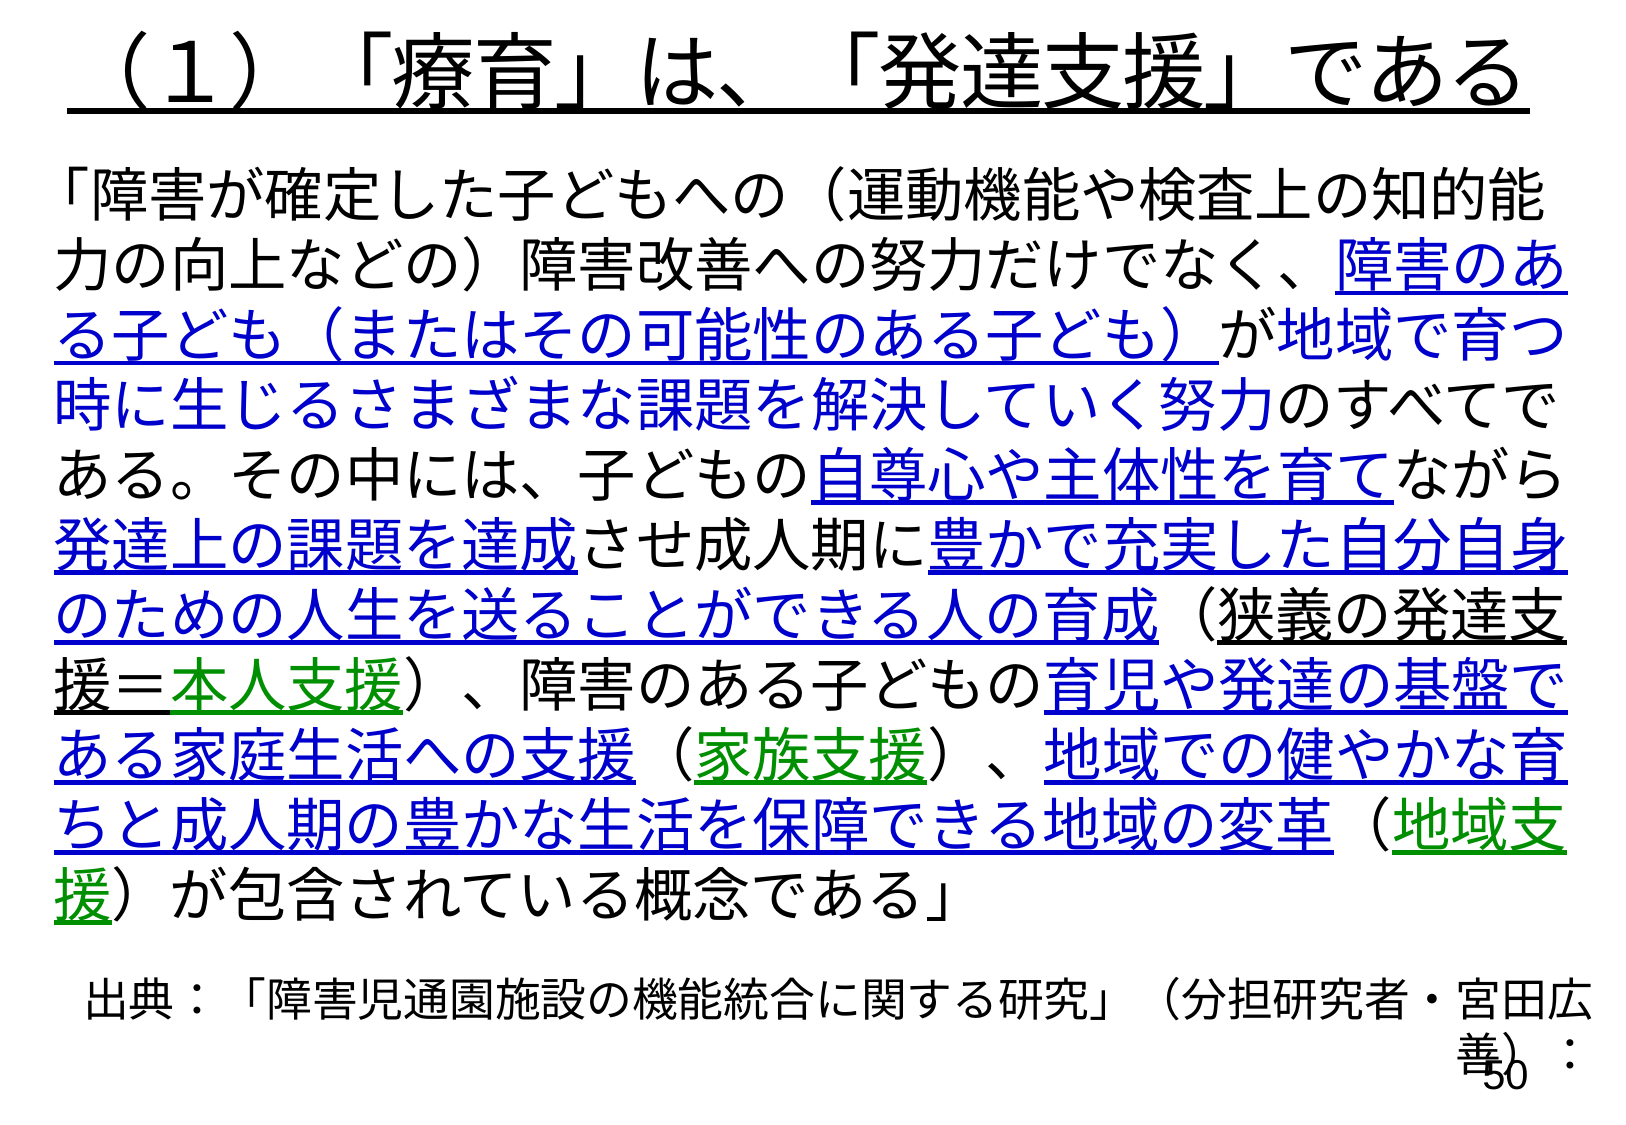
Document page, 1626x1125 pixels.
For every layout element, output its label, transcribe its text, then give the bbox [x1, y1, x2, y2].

text_box （１）「療育」は、「発達支援」である [17, 31, 1581, 126]
text_box 「障害が確定した子どもへの（運動機能や検査上の知的能力の向上などの）障害改善への努力だけでなく、障害のある子ども（またはその可能性のある子ども）が地域で育つ時に生じるさまざまな課題を解決していく努力のすべてである。その中には、子どもの自尊心や主体性を育てながら発達上の課題を達成させ成人期に豊かで充実した自分自身のための人生を送ることができる人の育成（狭義の発達支援＝本人支援）、障害のある子どもの育児や発達の基盤である家庭生活への支援（家族支援）、地域での健やかな育ちと成人期の豊かな生活を保障できる地域の変革（地域支援）が包含されている概念である」 出典：「障害児通園施設の機能統合に関する研究」（分担研究者・宮田広善）： [17, 150, 1608, 1062]
slide_number 49 [1164, 1042, 1544, 1103]
